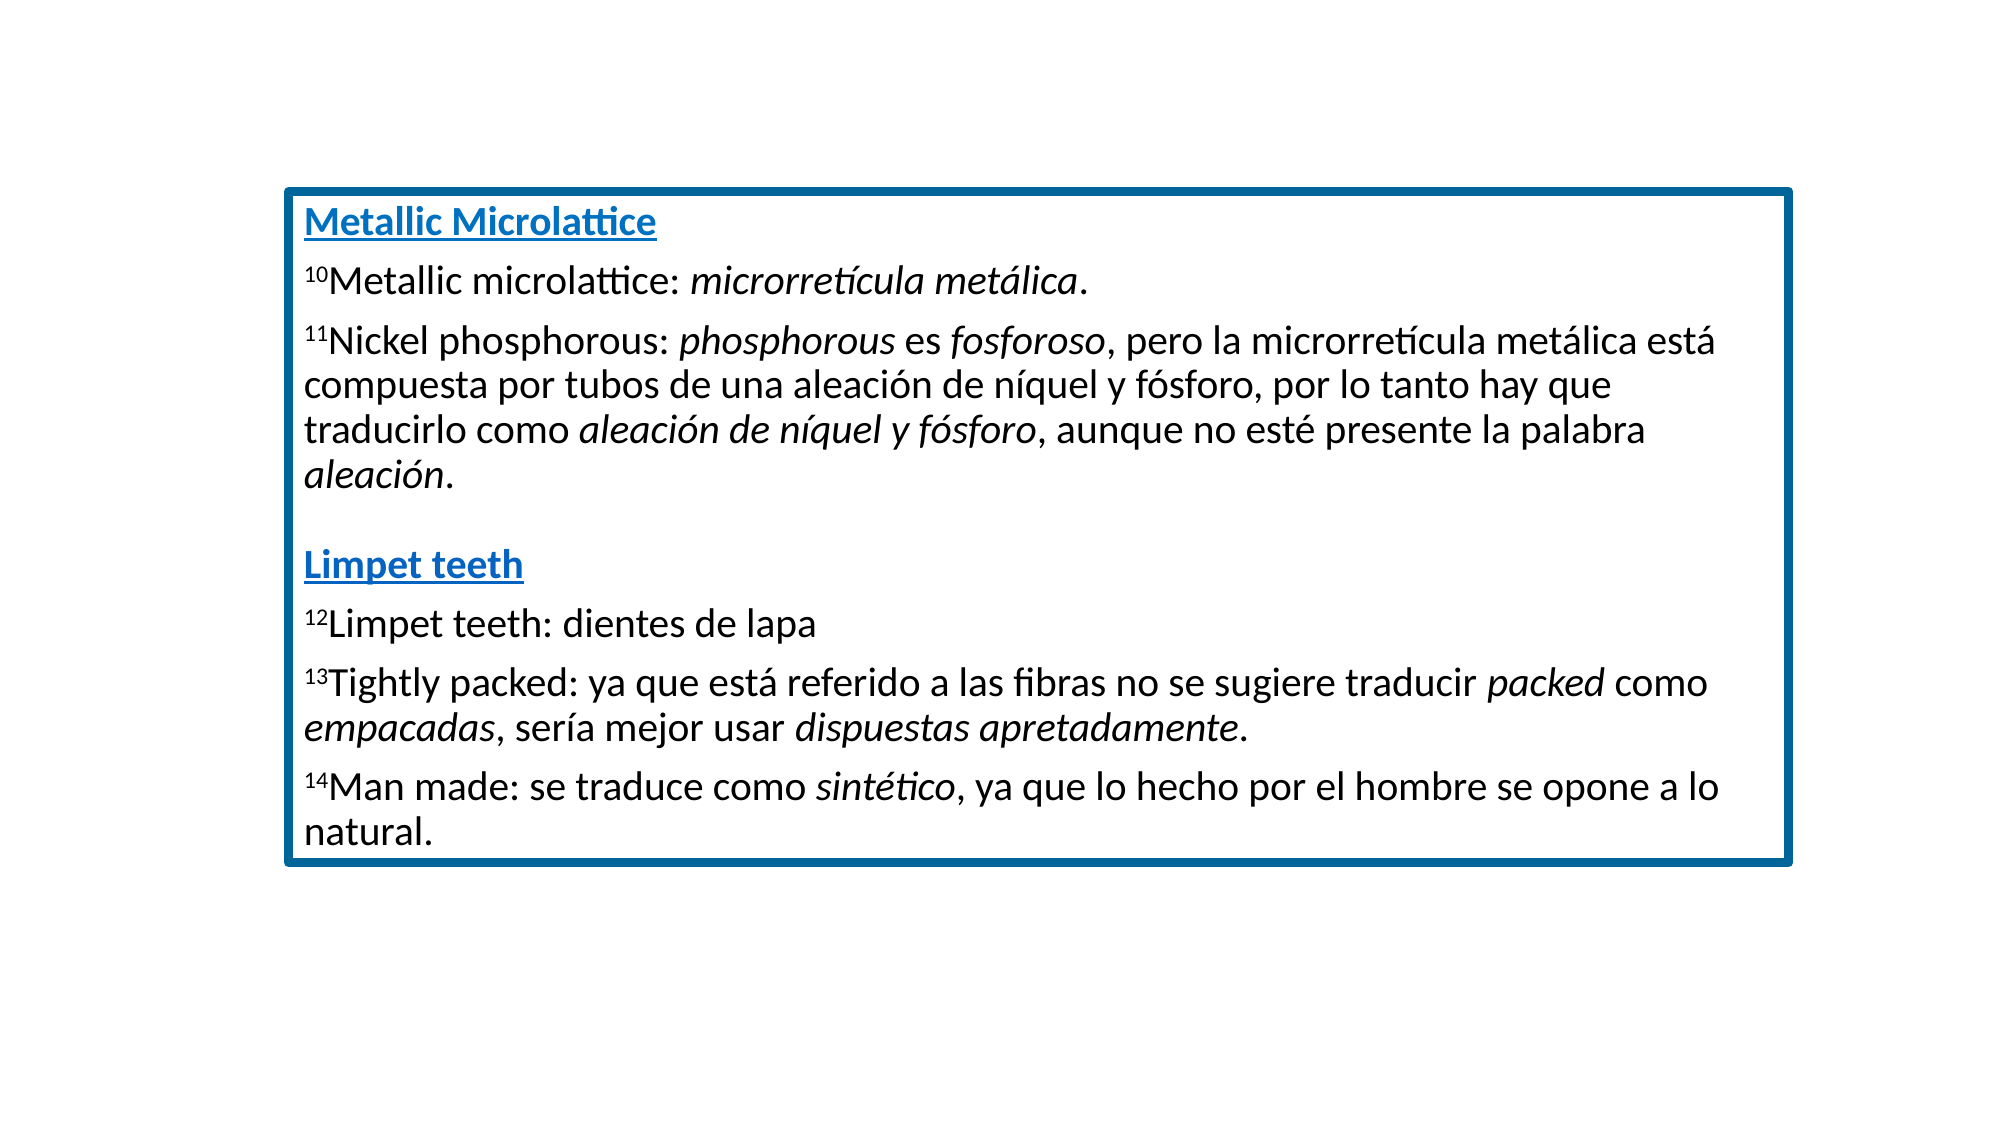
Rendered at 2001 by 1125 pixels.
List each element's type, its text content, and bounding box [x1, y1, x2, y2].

subtitle Metallic Microlattice 10Metallic microlattice: microrretícula metálica. 11Nickel phosphorous: phosphorous es fosforoso, pero la microrretícula metálica está compuesta por tubos de una aleación de níquel y fósforo, por lo tanto hay que traducirlo como aleación de níquel y fósforo, aunque no esté presente la palabra aleación. Limpet teeth 12Limpet teeth: dientes de lapa 13Tightly packed: ya que está referido a las fibras no se sugiere traducir packed como empacadas, sería mejor usar dispuestas apretadamente. 14Man made: se traduce como sintético, ya que lo hecho por el hombre se opone a lo natural. [288, 191, 1789, 863]
